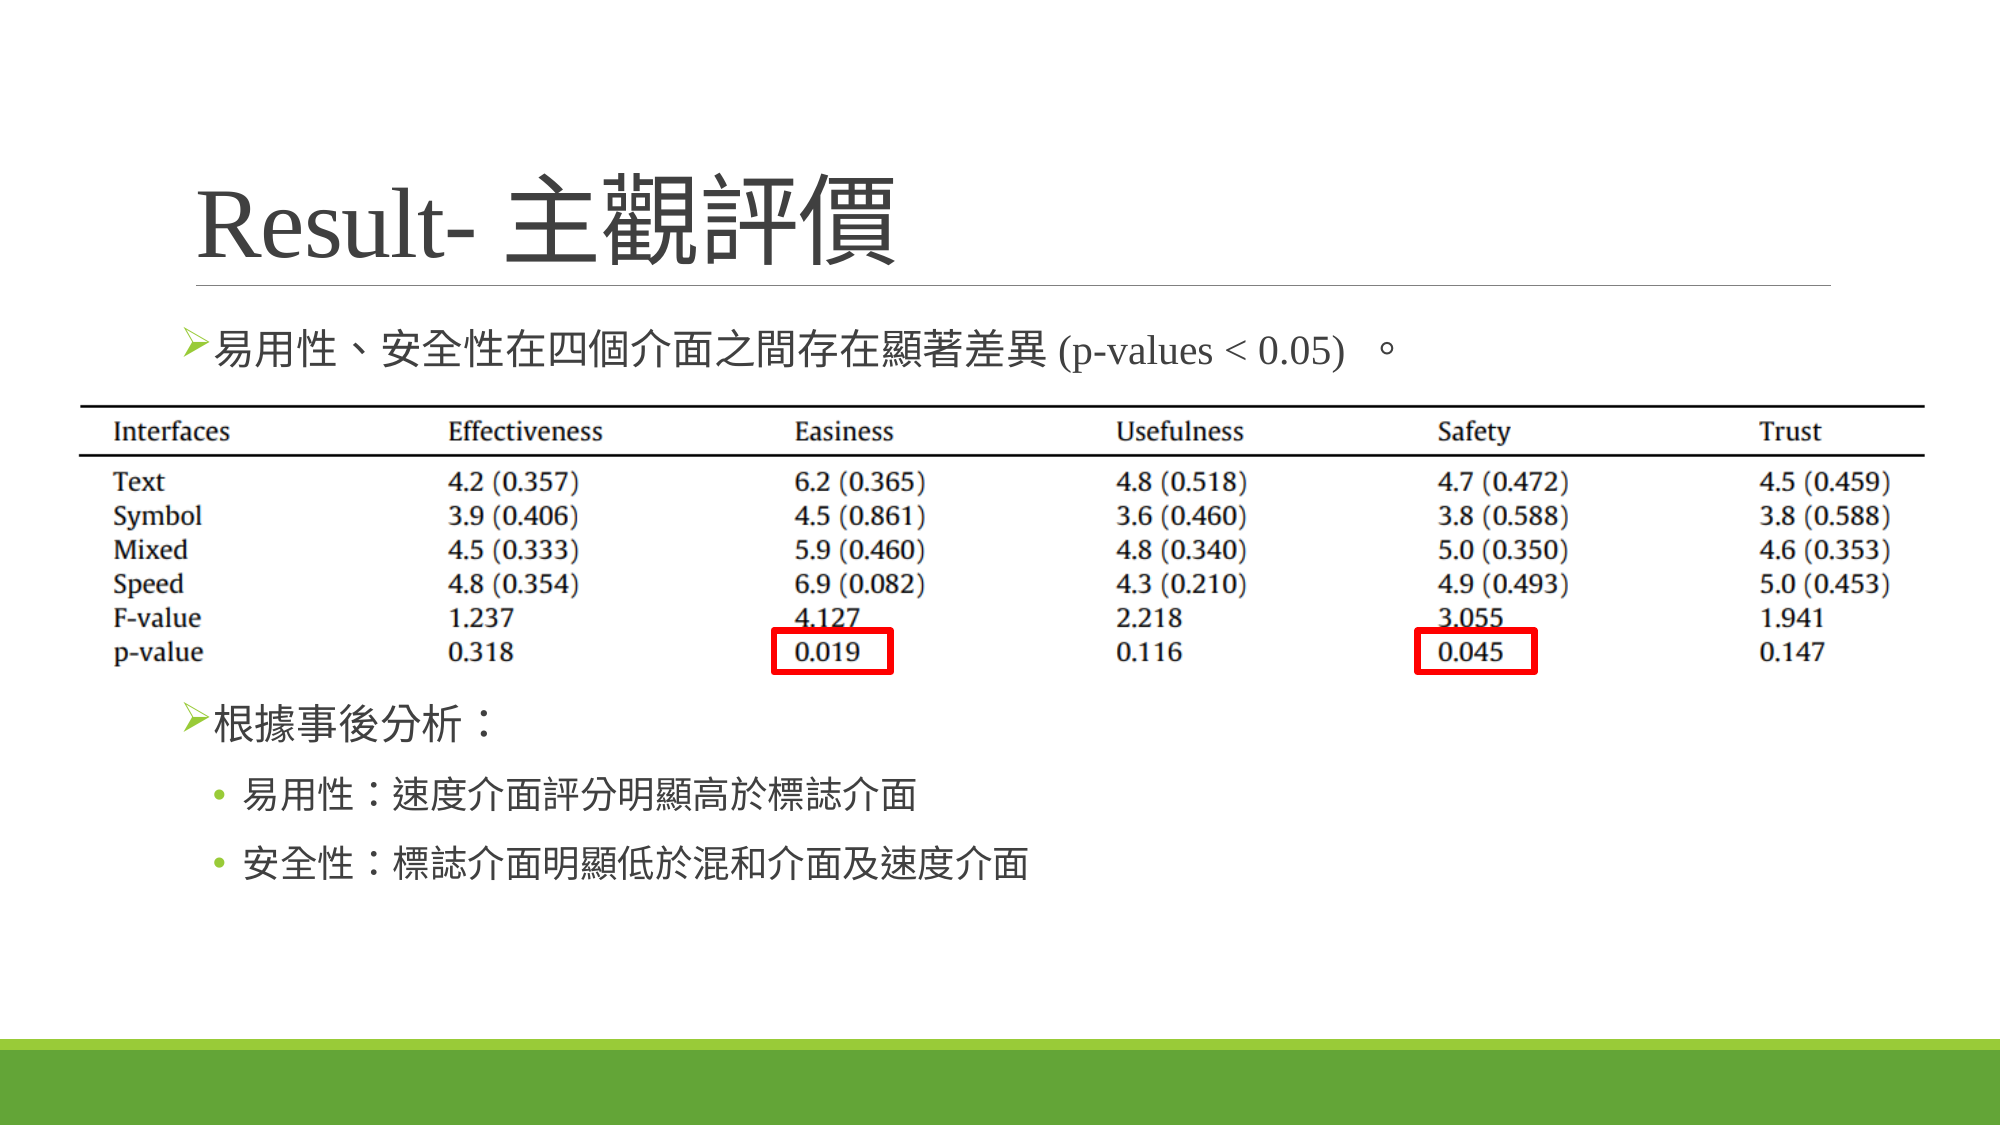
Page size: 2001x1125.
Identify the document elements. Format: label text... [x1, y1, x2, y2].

title Result-主觀評價 [180, 47, 1830, 285]
list 易用性、安全性在四個介面之間存在顯著差異(p-values < 0.05) 。 根據事後分析： 易用性：速度介面評分明顯高於標誌介面 安全性：標誌介面明顯低於混和介面及速度介面 [180, 683, 1830, 1035]
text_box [70, 392, 1930, 673]
list 易用性、安全性在四個介面之間存在顯著差異(p-values < 0.05) 。 根據事後分析： 易用性：速度介面評分明顯高於標誌介面 安全性：標誌介面明顯低於混和介面及速度介面 [180, 302, 1830, 390]
